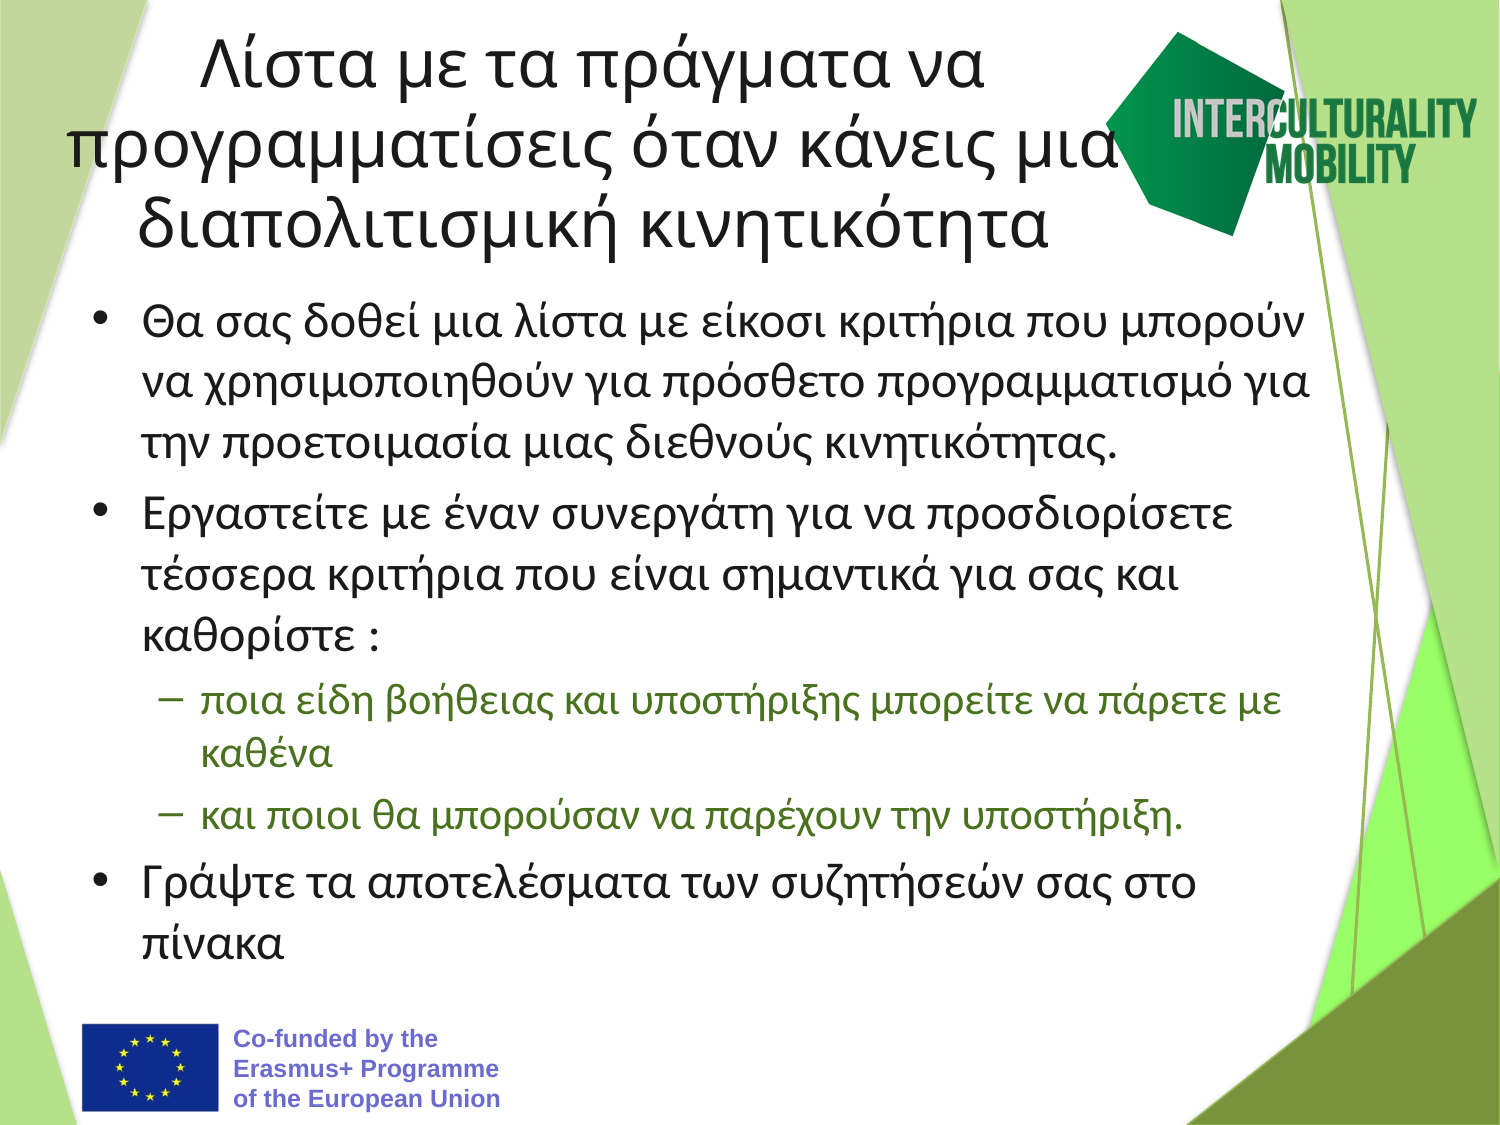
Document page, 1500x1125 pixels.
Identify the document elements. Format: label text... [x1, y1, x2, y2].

picture [1199, 30, 1477, 237]
picture [238, 1035, 243, 1044]
picture [53, 999, 243, 1125]
title Λίστα με τα πράγματα να προγραμματίσεις όταν κάνεις μια διαπολιτισμική κινητικότητα [0, 2, 1199, 279]
picture [238, 1096, 243, 1105]
list Θα σας δοθεί μια λίστα με είκοσι κριτήρια που μπορούν να χρησιμοποιηθούν για πρόσθετο προγραμματισμό για την προετοιμασία μιας διεθνούς κινητικότητας. Εργαστείτε με έναν συνεργάτη για να προσδιορίσετε τέσσερα κριτήρια που είναι σημαντικά για σας και καθορίστε : ποια είδη βοήθειας και υποστήριξης μπορείτε να πάρετε με καθένα και ποιοι θα μπορούσαν να παρέχουν την υποστήριξη. Γράψτε τα αποτελέσματα των συζητήσεών σας στο πίνακα [76, 278, 1331, 1035]
